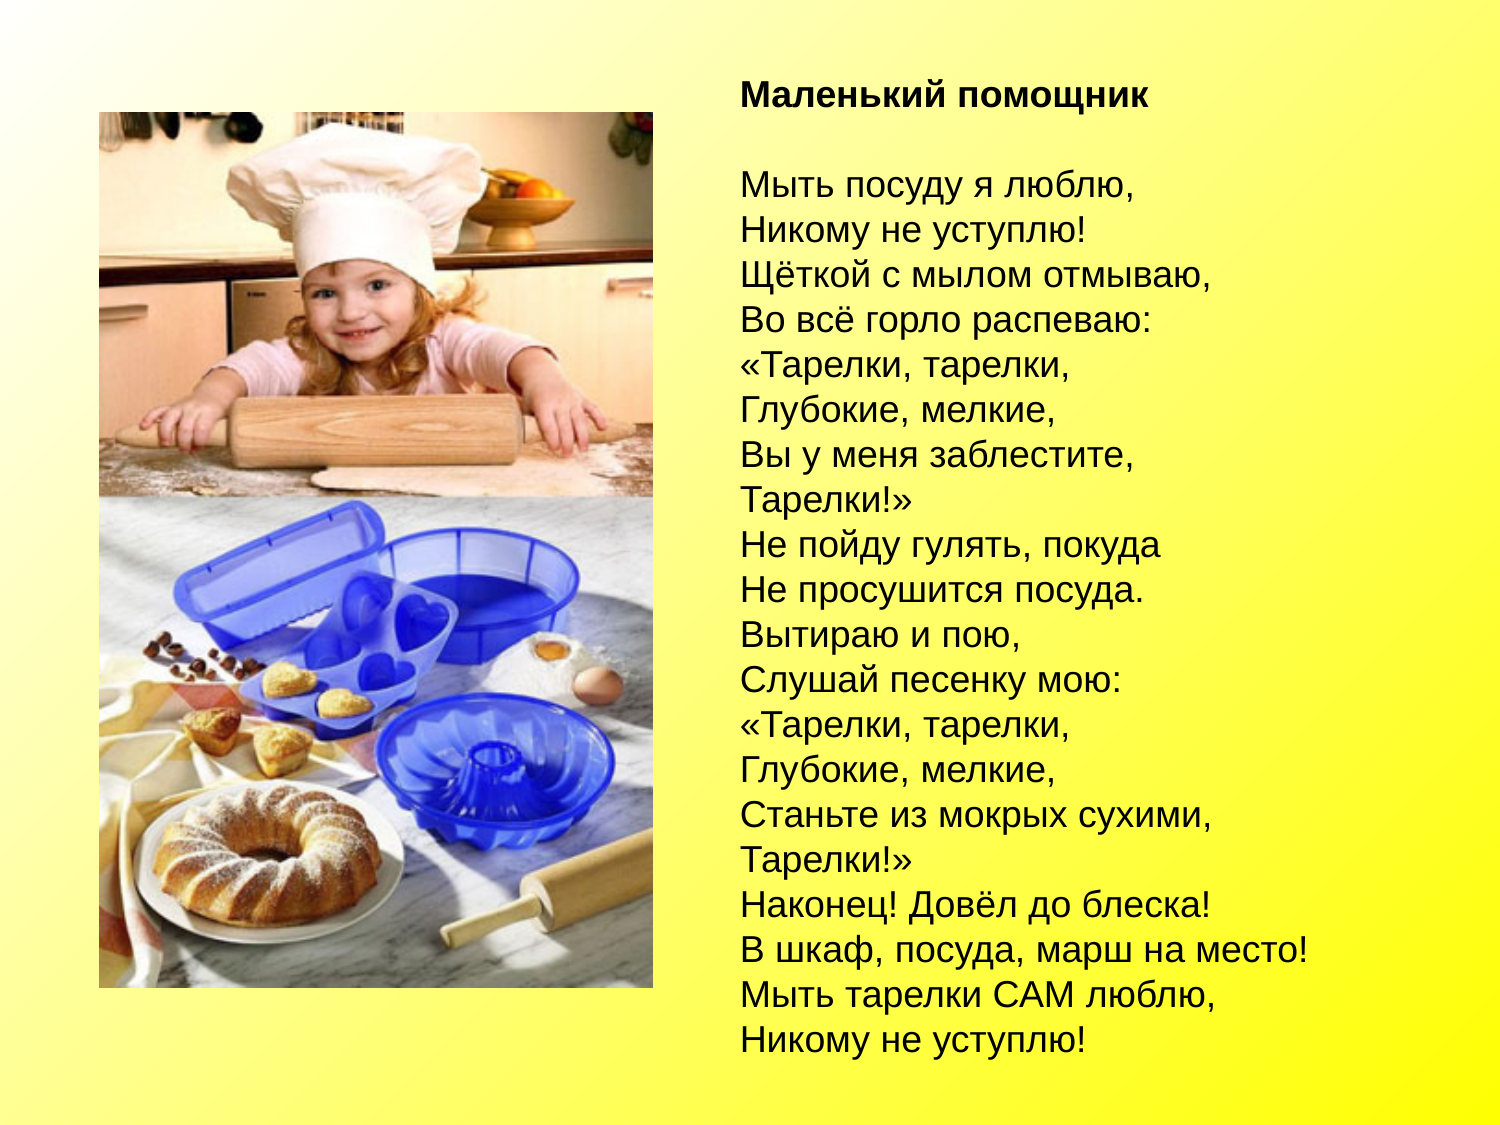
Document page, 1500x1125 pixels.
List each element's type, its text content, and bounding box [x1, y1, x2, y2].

text_box Маленький помощник Мыть посуду я люблю, Никому не уступлю! Щёткой с мылом отмываю, Во всё горло распеваю: «Тарелки, тарелки, Глубокие, мелкие, Вы у меня заблестите, Тарелки!» Не пойду гулять, покуда Не просушится посуда. Вытираю и пою, Слушай песенку мою: «Тарелки, тарелки, Глубокие, мелкие, Станьте из мокрых сухими, Тарелки!» Наконец! Довёл до блеска! В шкаф, посуда, марш на место! Мыть тарелки САМ люблю, Никому не уступлю! [724, 62, 1400, 1068]
picture [99, 112, 653, 988]
